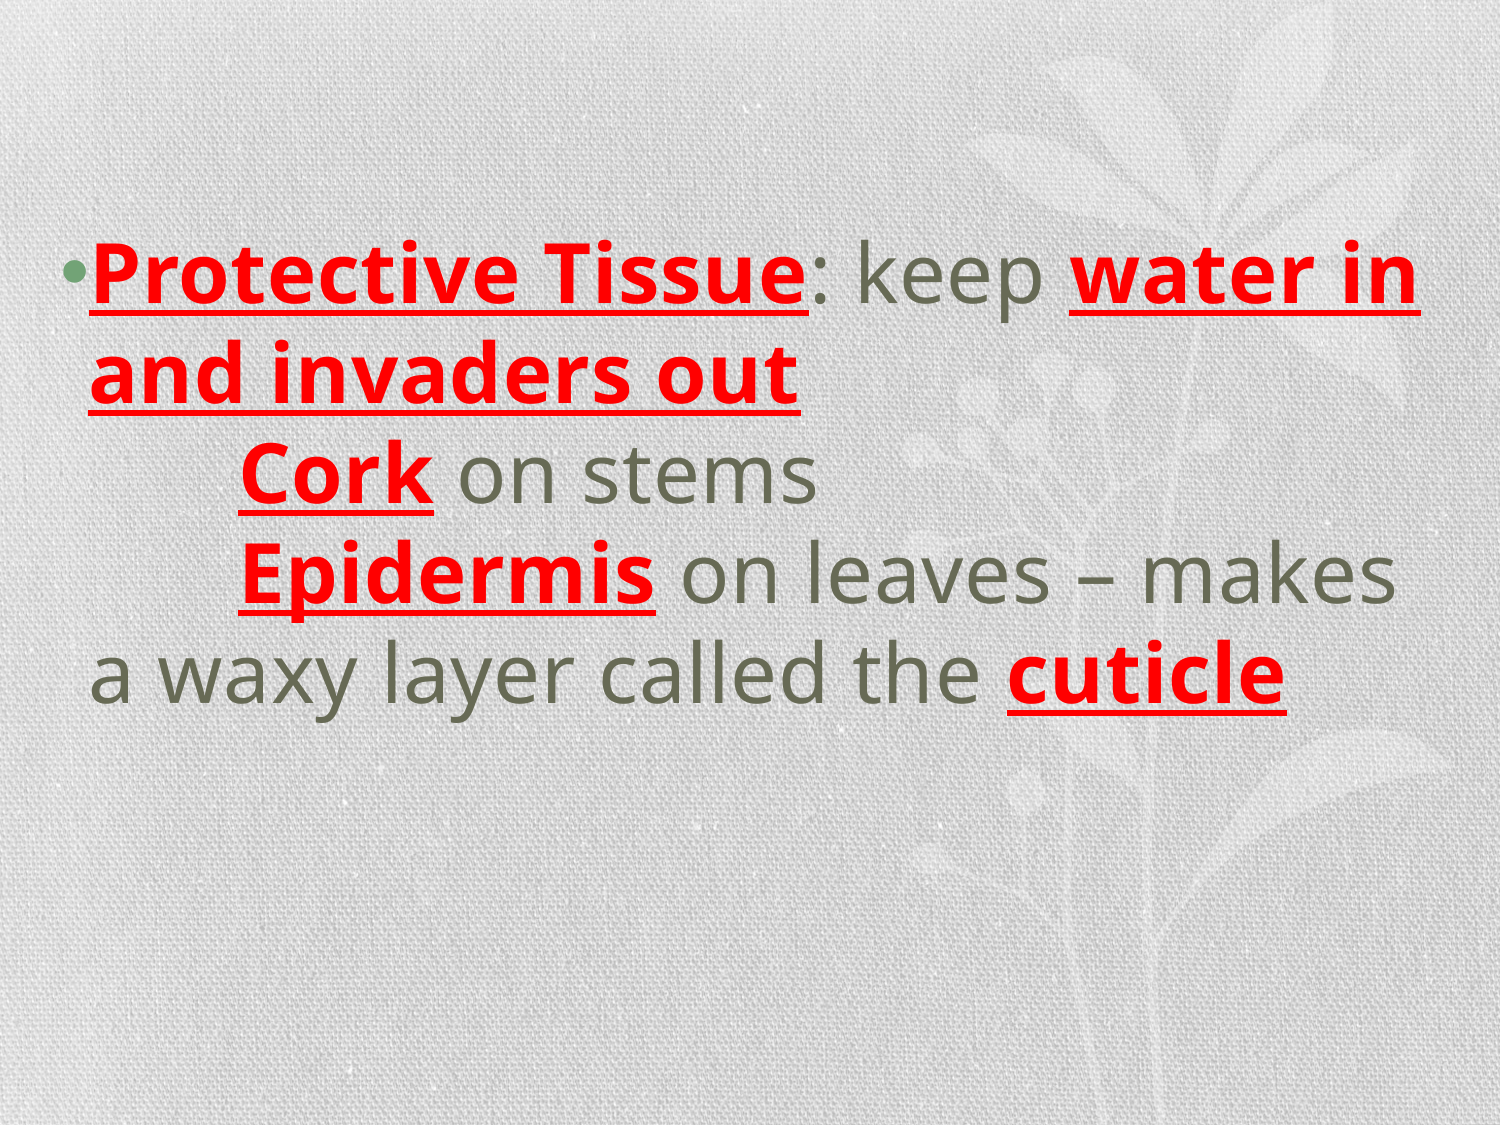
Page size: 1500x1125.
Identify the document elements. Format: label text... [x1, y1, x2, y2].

list Protective Tissue: keep water in and invaders out Cork on stems Epidermis on leaves – makes a waxy layer called the cuticle [45, 213, 1455, 1023]
